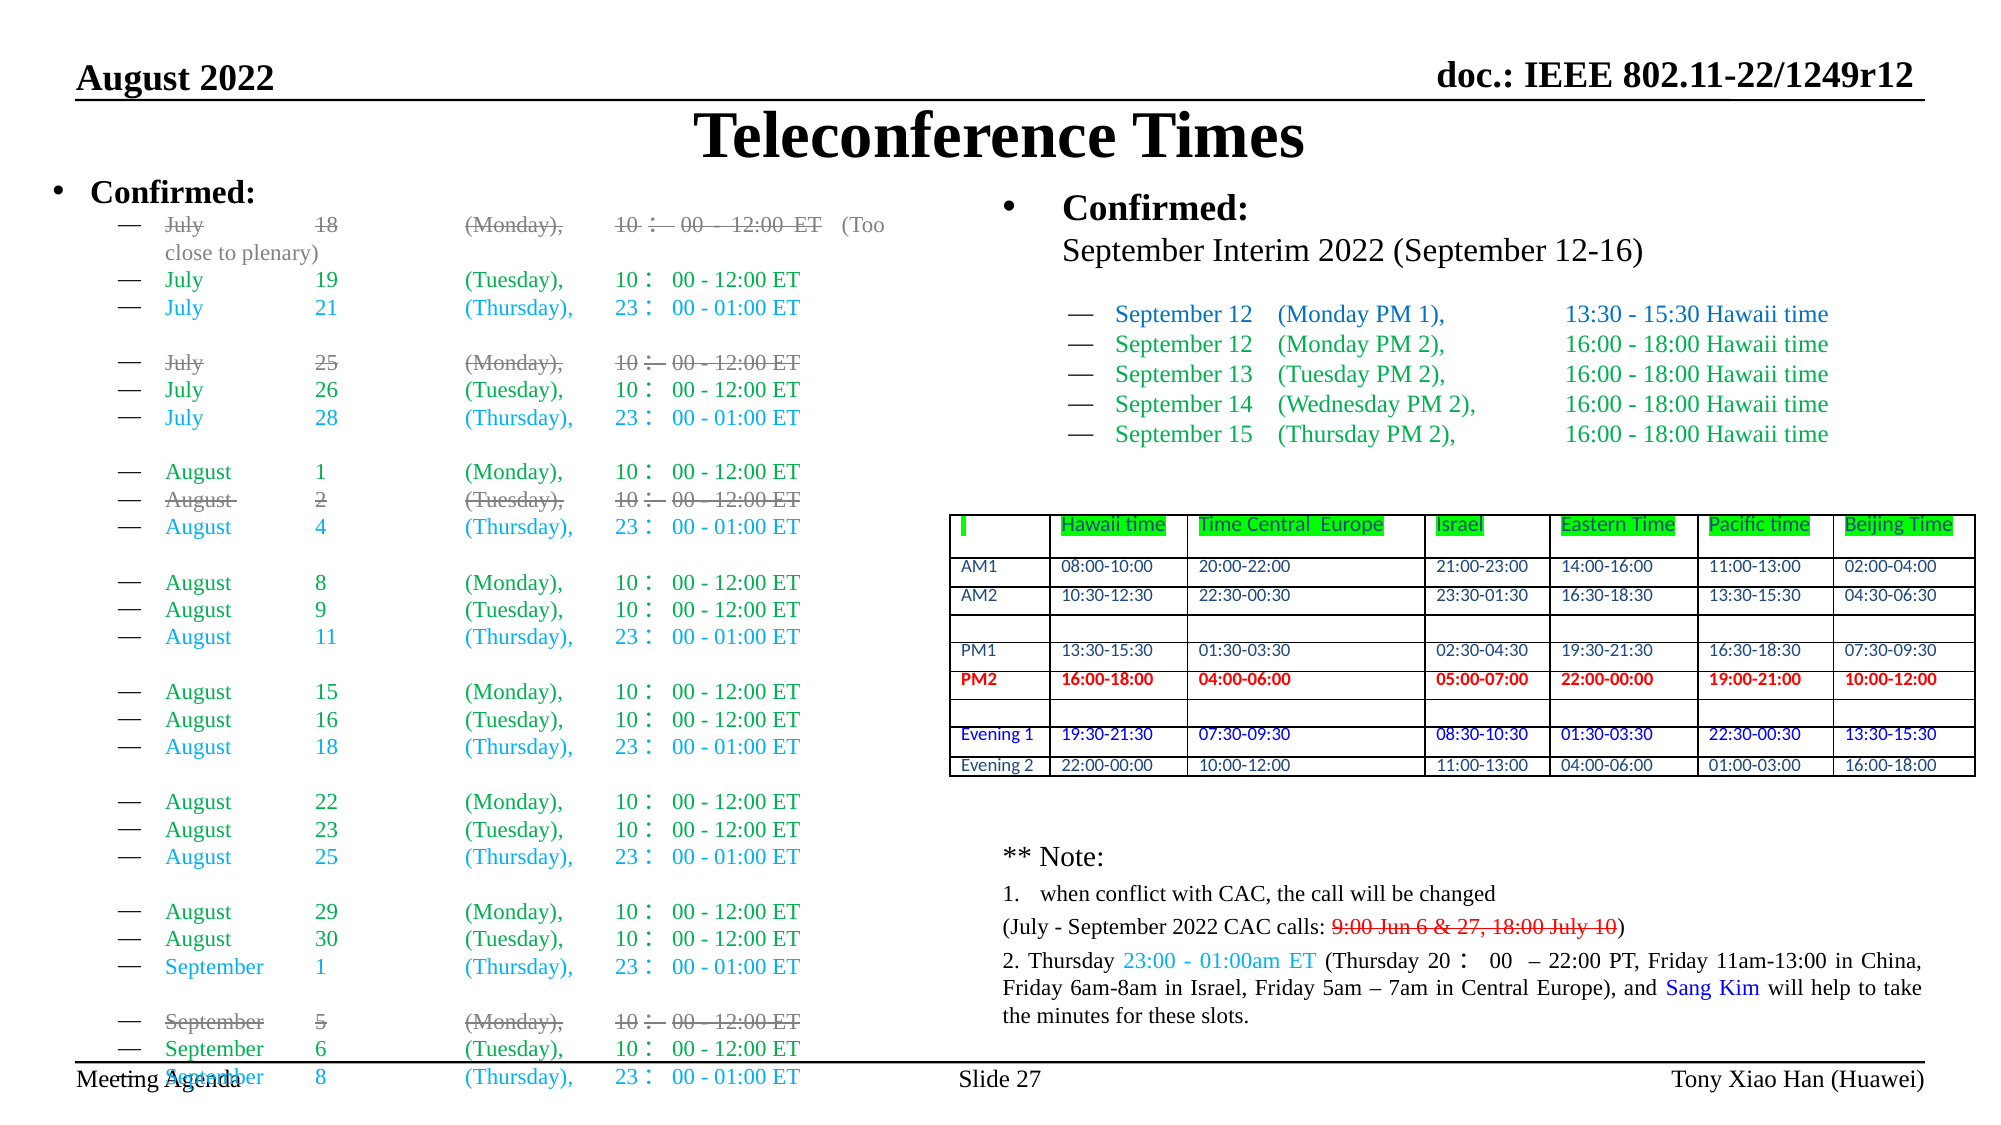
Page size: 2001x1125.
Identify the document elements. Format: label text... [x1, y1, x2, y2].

table_cell 01:30-03:30 [1551, 728, 1697, 756]
table_cell 11:00-13:00 [1699, 559, 1833, 586]
table_cell 02:30-04:30 [1426, 643, 1549, 671]
table_cell 16:00-18:00 [1051, 672, 1187, 699]
table_cell 08:00-10:00 [1051, 559, 1187, 586]
table_cell [1699, 616, 1833, 642]
table_cell 07:30-09:30 [1834, 643, 1974, 671]
table_cell 16:30-18:30 [1551, 588, 1697, 614]
table_header [951, 516, 1049, 557]
table_cell 11:00-13:00 [1426, 758, 1549, 775]
table_cell PM2 [951, 672, 1049, 699]
table_cell Evening 1 [951, 728, 1049, 756]
table_header Eastern Time [1551, 516, 1697, 557]
table_cell [1551, 616, 1697, 642]
table_cell 01:00-03:00 [1699, 758, 1833, 775]
table_cell 23:30-01:30 [1426, 588, 1549, 614]
table_cell 01:30-03:30 [1188, 643, 1424, 671]
text_box Confirmed: July 18 (Monday), 10：00 - 12:00 ET (Too close to plenary) July 19 (Tuesday), 10：00 - 12:00 ET July 21 (Thursday), 23：00 - 01:00 ET July 25 (Monday), 10：00 - 12:00 ET July 26 (Tuesday), 10：00 - 12:00 ET July 28 (Thursday), 23：00 - 01:00 ET August 1 (Monday), 10：00 - 12:00 ET August 2 (Tuesday), 10：00 - 12:00 ET August 4 (Thursday), 23：00 - 01:00 ET August 8 (Monday), 10：00 - 12:00 ET August 9 (Tuesday), 10：00 - 12:00 ET August 11 (Thursday), 23：00 - 01:00 ET August 15 (Monday), 10：00 - 12:00 ET August 16 (Tuesday), 10：00 - 12:00 ET August 18 (Thursday), 23：00 - 01:00 ET August 22 (Monday), 10：00 - 12:00 ET August 23 (Tuesday), 10：00 - 12:00 ET August 25 (Thursday), 23：00 - 01:00 ET August 29 (Monday), 10：00 - 12:00 ET August 30 (Tuesday), 10：00 - 12:00 ET September 1 (Thursday), 23：00 - 01:00 ET September 5 (Monday), 10：00 - 12:00 ET September 6 (Tuesday), 10：00 - 12:00 ET September 8 (Thursday), 23：00 - 01:00 ET [37, 162, 900, 1025]
table_header Time Central Europe [1188, 516, 1424, 557]
table_cell 02:00-04:00 [1834, 559, 1974, 586]
table_cell 05:00-07:00 [1426, 672, 1549, 699]
table_header Pacific time [1699, 516, 1833, 557]
text_box Teleconference Times [362, 87, 1638, 175]
table_cell 16:00-18:00 [1834, 758, 1974, 775]
table_cell 04:00-06:00 [1188, 672, 1424, 699]
table_cell [1051, 616, 1187, 642]
table_cell 04:00-06:00 [1551, 758, 1697, 775]
table_cell AM1 [951, 559, 1049, 586]
table_cell [1699, 700, 1833, 726]
table_cell 08:30-10:30 [1426, 728, 1549, 756]
table_cell 10:00-12:00 [1188, 758, 1424, 775]
table_cell 04:30-06:30 [1834, 588, 1974, 614]
table_cell [1426, 700, 1549, 726]
table_cell Evening 2 [951, 758, 1049, 775]
table_cell [1834, 616, 1974, 642]
table_cell 21:00-23:00 [1426, 559, 1549, 586]
table_header Israel [1426, 516, 1549, 557]
table_cell 07:30-09:30 [1188, 728, 1424, 756]
table_cell [1051, 700, 1187, 726]
table_cell 13:30-15:30 [1051, 643, 1187, 671]
table_cell 22:30-00:30 [1699, 728, 1833, 756]
table_cell [1426, 616, 1549, 642]
table_cell 22:00-00:00 [1051, 758, 1187, 775]
table_cell [1551, 700, 1697, 726]
table_cell [1188, 700, 1424, 726]
table_cell 19:00-21:00 [1699, 672, 1833, 699]
table_cell 14:00-16:00 [1551, 559, 1697, 586]
table_cell 13:30-15:30 [1699, 588, 1833, 614]
table_cell AM2 [951, 588, 1049, 614]
table_cell 22:30-00:30 [1188, 588, 1424, 614]
table_cell 22:00-00:00 [1551, 672, 1697, 699]
text_box Confirmed: September Interim 2022 (September 12-16) September 12 (Monday PM 1), 13:30 - 15:30 Hawaii time September 12 (Monday PM 2), 16:00 - 18:00 Hawaii time September 13 (Tuesday PM 2), 16:00 - 18:00 Hawaii time September 14 (Wednesday PM 2), 16:00 - 18:00 Hawaii time September 15 (Thursday PM 2), 16:00 - 18:00 Hawaii time ** Note: when conflict with CAC, the call will be changed (July - September 2022 CAC calls: 9:00 Jun 6 & 27, 18:00 July 10) 2. Thursday 23:00 - 01:00am ET (Thursday 20：00 – 22:00 PT, Friday 11am-13:00 in China, Friday 6am-8am in Israel, Friday 5am – 7am in Central Europe), and Sang Kim will help to take the minutes for these slots. [987, 175, 1938, 514]
table_cell [1834, 700, 1974, 726]
table_cell 19:30-21:30 [1051, 728, 1187, 756]
table_cell 13:30-15:30 [1834, 728, 1974, 756]
table_cell PM1 [951, 643, 1049, 671]
table_cell [1188, 616, 1424, 642]
table_cell 10:00-12:00 [1834, 672, 1974, 699]
table_cell 20:00-22:00 [1188, 559, 1424, 586]
table_cell 10:30-12:30 [1051, 588, 1187, 614]
table_header Beijing Time [1834, 516, 1974, 557]
table_cell 19:30-21:30 [1551, 643, 1697, 671]
table_cell [951, 616, 1049, 642]
text_box Confirmed: September Interim 2022 (September 12-16) September 12 (Monday PM 1), 13:30 - 15:30 Hawaii time September 12 (Monday PM 2), 16:00 - 18:00 Hawaii time September 13 (Tuesday PM 2), 16:00 - 18:00 Hawaii time September 14 (Wednesday PM 2), 16:00 - 18:00 Hawaii time September 15 (Thursday PM 2), 16:00 - 18:00 Hawaii time ** Note: when conflict with CAC, the call will be changed (July - September 2022 CAC calls: 9:00 Jun 6 & 27, 18:00 July 10) 2. Thursday 23:00 - 01:00am ET (Thursday 20：00 – 22:00 PT, Friday 11am-13:00 in China, Friday 6am-8am in Israel, Friday 5am – 7am in Central Europe), and Sang Kim will help to take the minutes for these slots. [987, 777, 1938, 1026]
table_cell [951, 700, 1049, 726]
table_cell 16:30-18:30 [1699, 643, 1833, 671]
table_header Hawaii time [1051, 516, 1187, 557]
